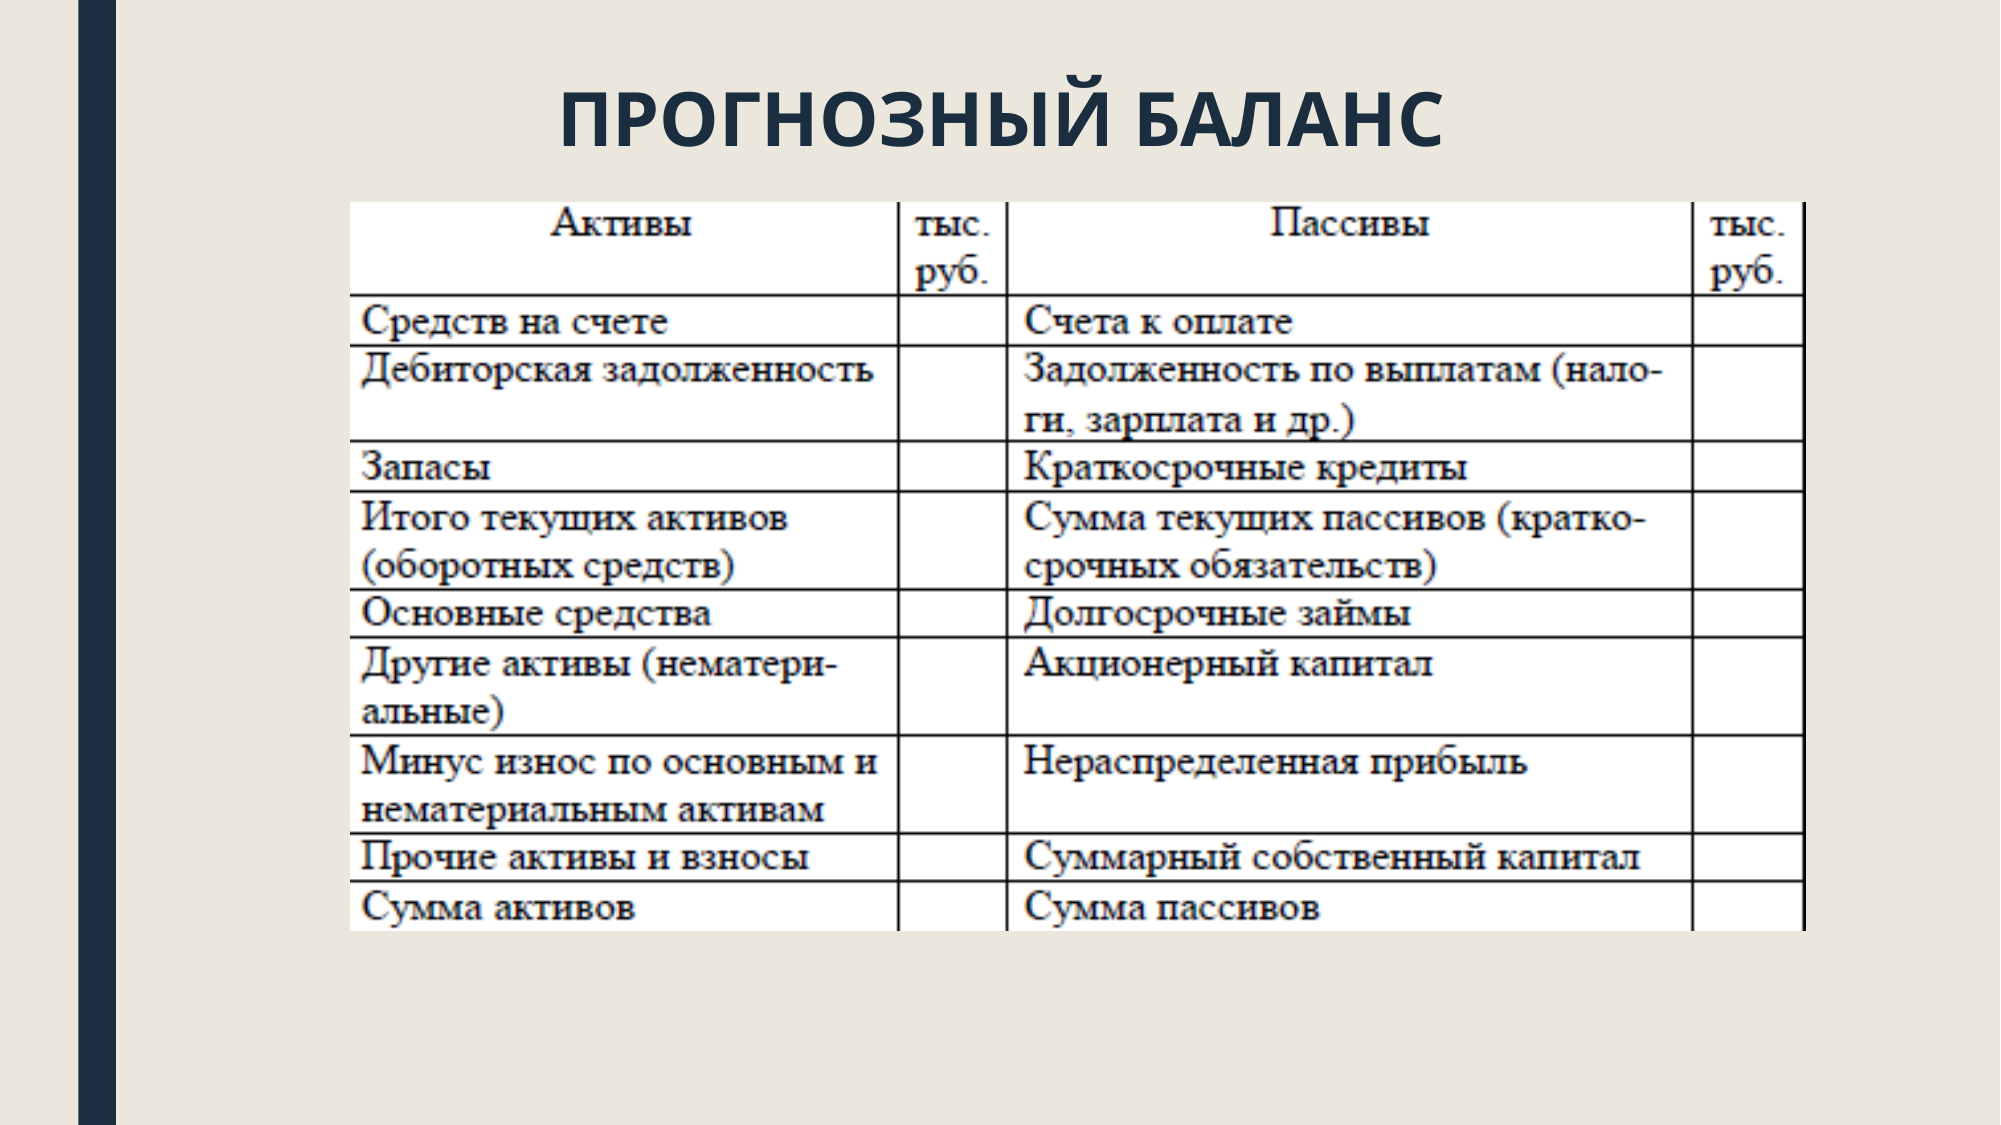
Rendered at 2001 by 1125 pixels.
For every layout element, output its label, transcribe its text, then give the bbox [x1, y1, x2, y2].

list ПРОГНОЗНЫЙ БАЛАНС [213, 71, 1789, 660]
picture [350, 202, 1806, 931]
